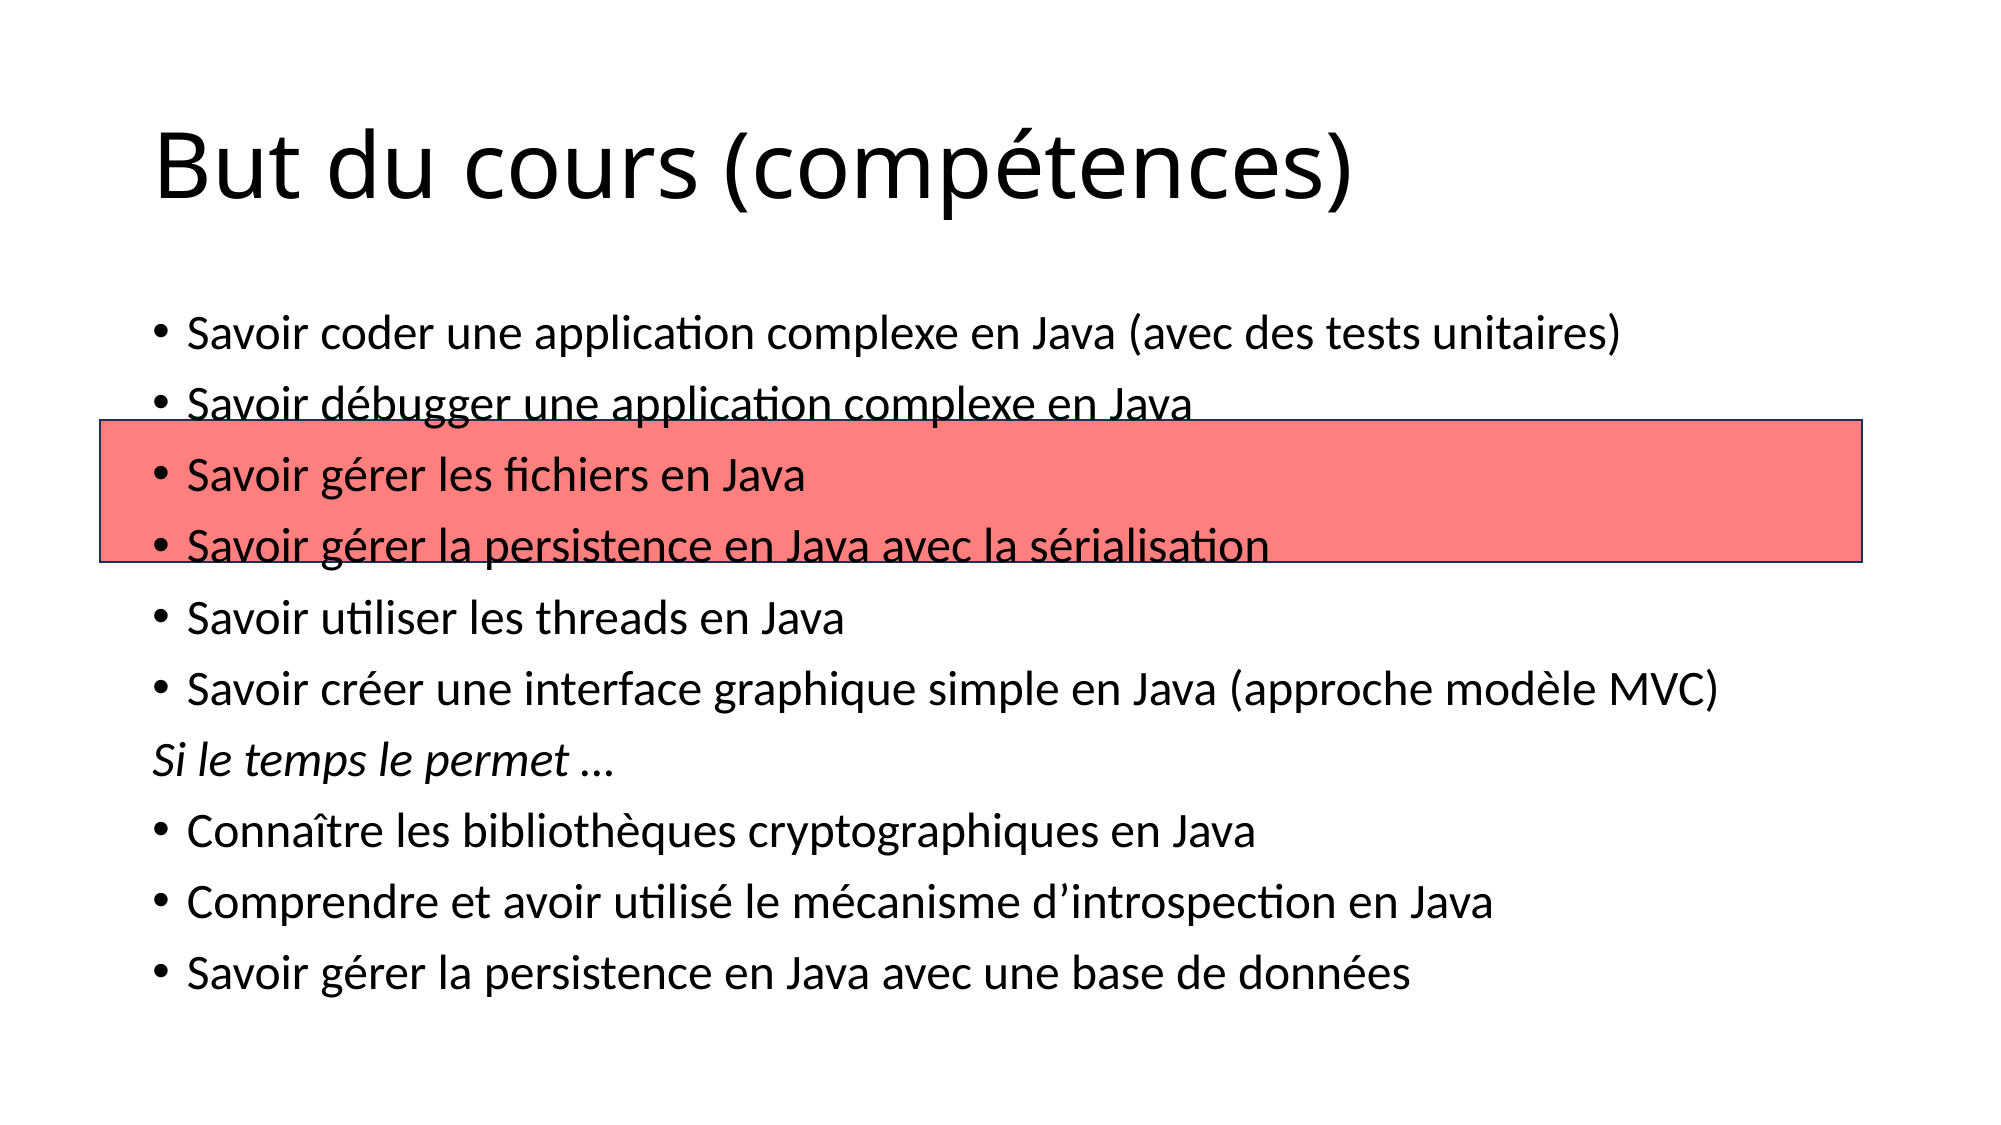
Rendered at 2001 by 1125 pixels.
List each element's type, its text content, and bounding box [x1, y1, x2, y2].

text_box [99, 419, 137, 563]
list Savoir coder une application complexe en Java (avec des tests unitaires) Savoir débugger une application complexe en Java Savoir gérer les fichiers en Java Savoir gérer la persistence en Java avec la sérialisation Savoir utiliser les threads en Java Savoir créer une interface graphique simple en Java (approche modèle MVC) Si le temps le permet … Connaître les bibliothèques cryptographiques en Java Comprendre et avoir utilisé le mécanisme d’introspection en Java Savoir gérer la persistence en Java avec une base de données [137, 299, 1863, 1014]
title But du cours (compétences) [137, 59, 1863, 278]
